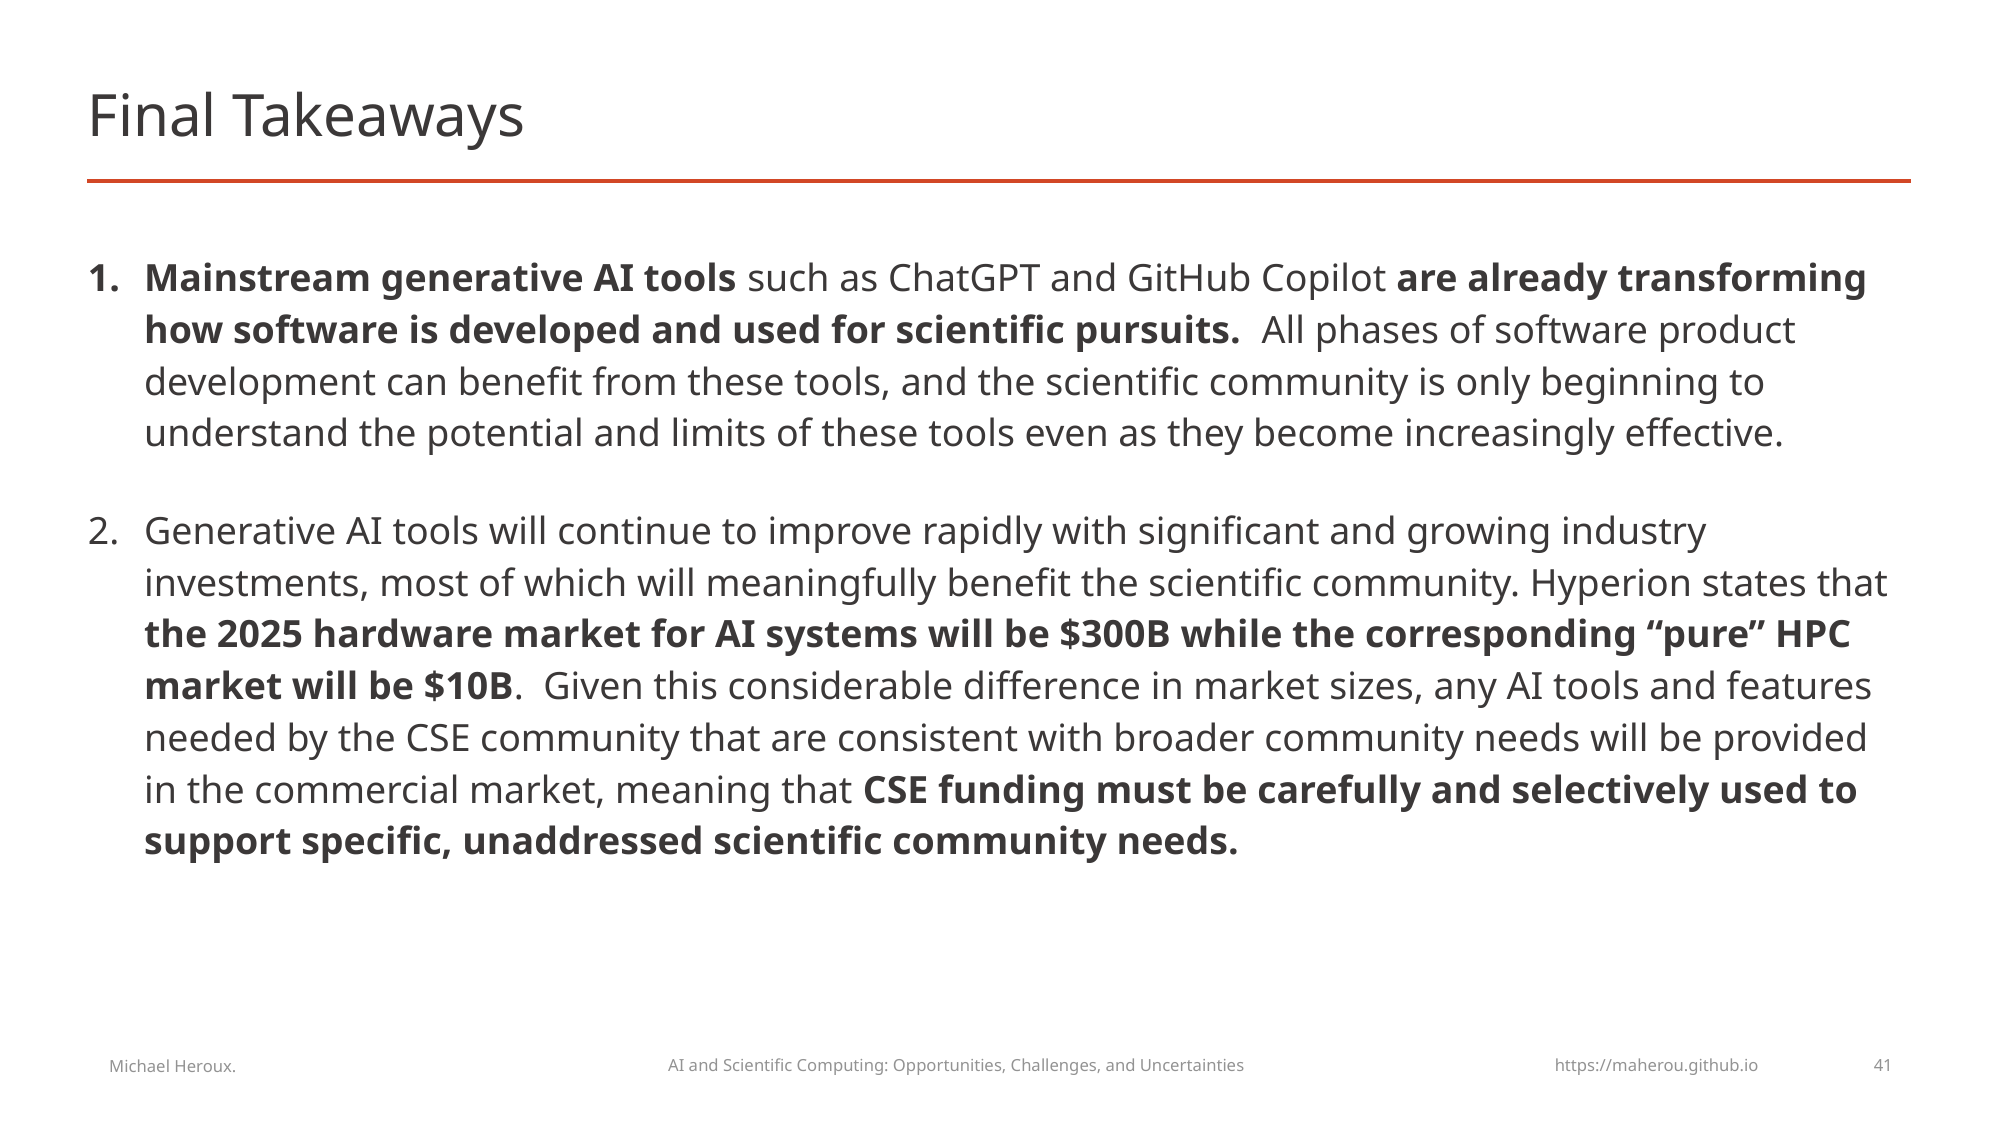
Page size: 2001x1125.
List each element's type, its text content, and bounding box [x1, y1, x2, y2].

slide_number https://maherou.github.io 41 [1370, 1054, 1908, 1078]
title Final Takeaways [72, 70, 1912, 163]
slide_number Michael Heroux. [68, 1054, 607, 1078]
list Mainstream generative AI tools such as ChatGPT and GitHub Copilot are already transforming how software is developed and used for scientific pursuits. All phases of software product development can benefit from these tools, and the scientific community is only beginning to understand the potential and limits of these tools even as they become increasingly effective. Generative AI tools will continue to improve rapidly with significant and growing industry investments, most of which will meaningfully benefit the scientific community. Hyperion states that the 2025 hardware market for AI systems will be $300B while the corresponding “pure” HPC market will be $10B. Given this considerable difference in market sizes, any AI tools and features needed by the CSE community that are consistent with broader community needs will be provided in the commercial market, meaning that CSE funding must be carefully and selectively used to support specific, unaddressed scientific community needs. [72, 239, 1912, 995]
footer AI and Scientific Computing: Opportunities, Challenges, and Uncertainties [645, 1054, 1268, 1078]
